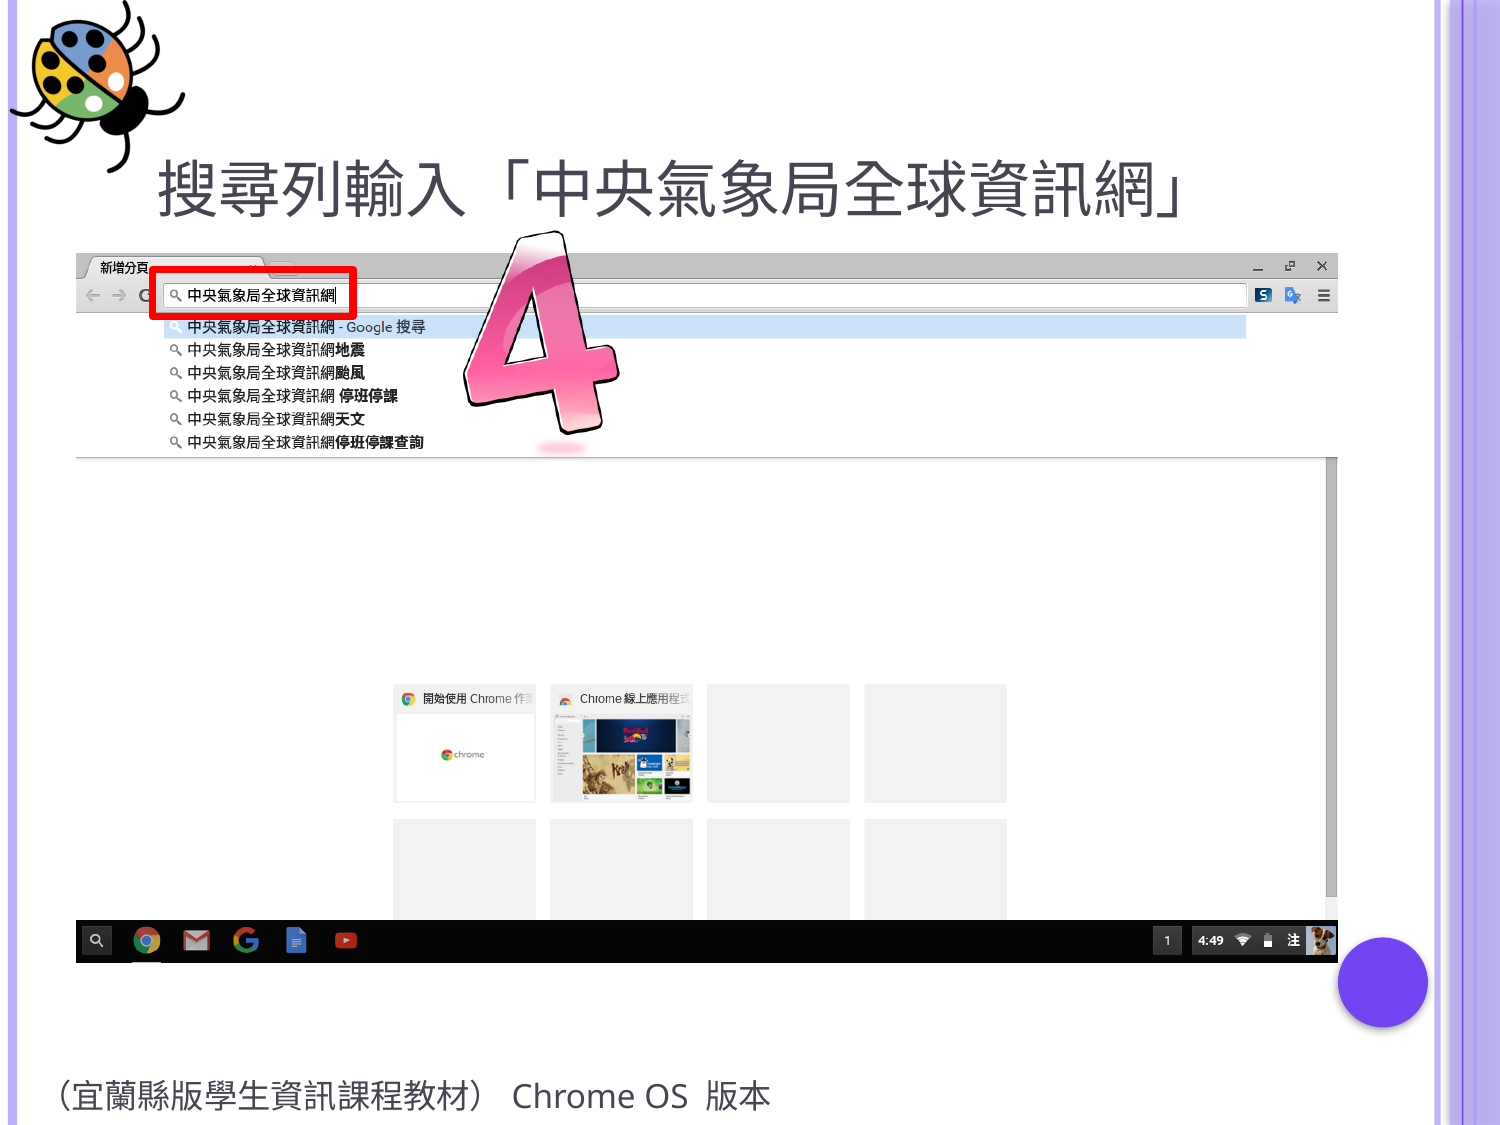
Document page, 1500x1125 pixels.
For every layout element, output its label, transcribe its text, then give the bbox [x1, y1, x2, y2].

title 搜尋列輸入「中央氣象局全球資訊網」 [75, 45, 1300, 233]
footer （宜蘭縣版學生資訊課程教材）Chrome OS 版本 [23, 1065, 809, 1125]
picture [0, 0, 169, 176]
picture [421, 222, 659, 460]
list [76, 253, 1338, 964]
